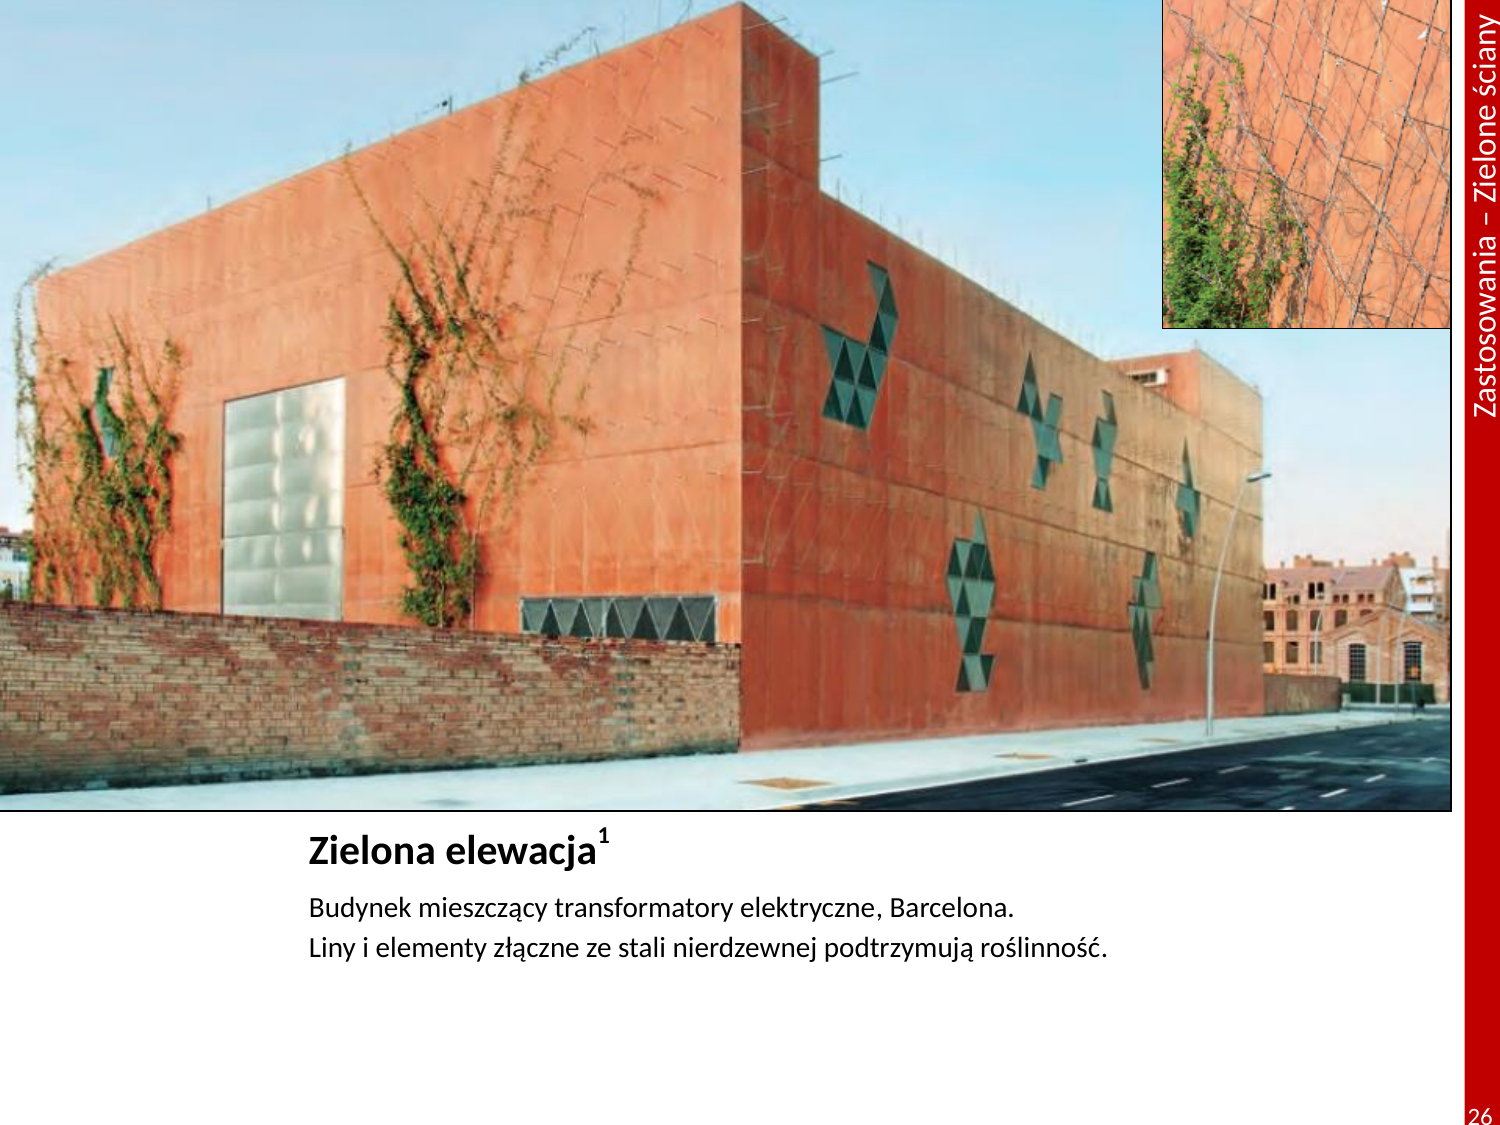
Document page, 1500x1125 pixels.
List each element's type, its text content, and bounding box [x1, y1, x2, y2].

picture [0, 0, 1451, 811]
list Budynek mieszczący transformatory elektryczne, Barcelona. Liny i elementy złączne ze stali nierdzewnej podtrzymują roślinność. [294, 880, 1194, 1013]
title Zielona elewacja1 [294, 819, 1194, 880]
slide_number 26 [1452, 1093, 1500, 1125]
